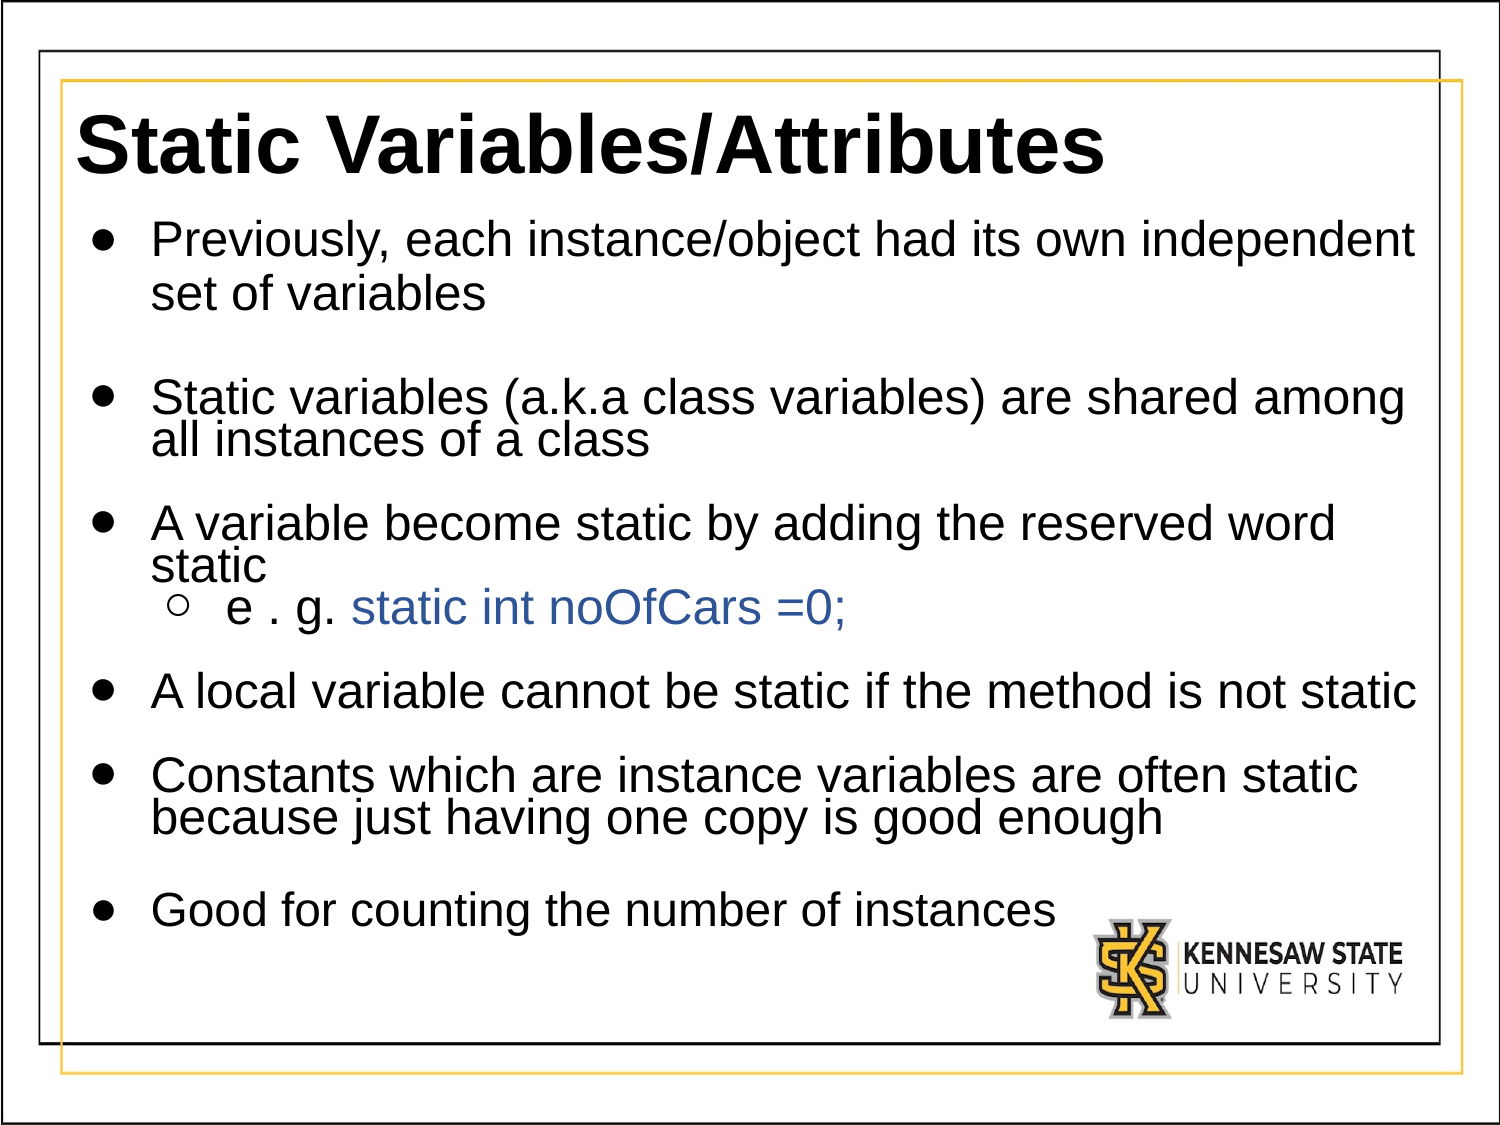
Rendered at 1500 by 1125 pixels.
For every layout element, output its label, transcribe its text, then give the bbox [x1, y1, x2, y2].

title Static Variables/Attributes [60, 83, 1442, 205]
list Previously, each instance/object had its own independent set of variables Static variables (a.k.a class variables) are shared among all instances of a class A variable become static by adding the reserved word static e . g. static int noOfCars =0; A local variable cannot be static if the method is not static Constants which are instance variables are often static because just having one copy is good enough Good for counting the number of instances [60, 205, 1442, 1048]
picture [0, 0, 1500, 1125]
